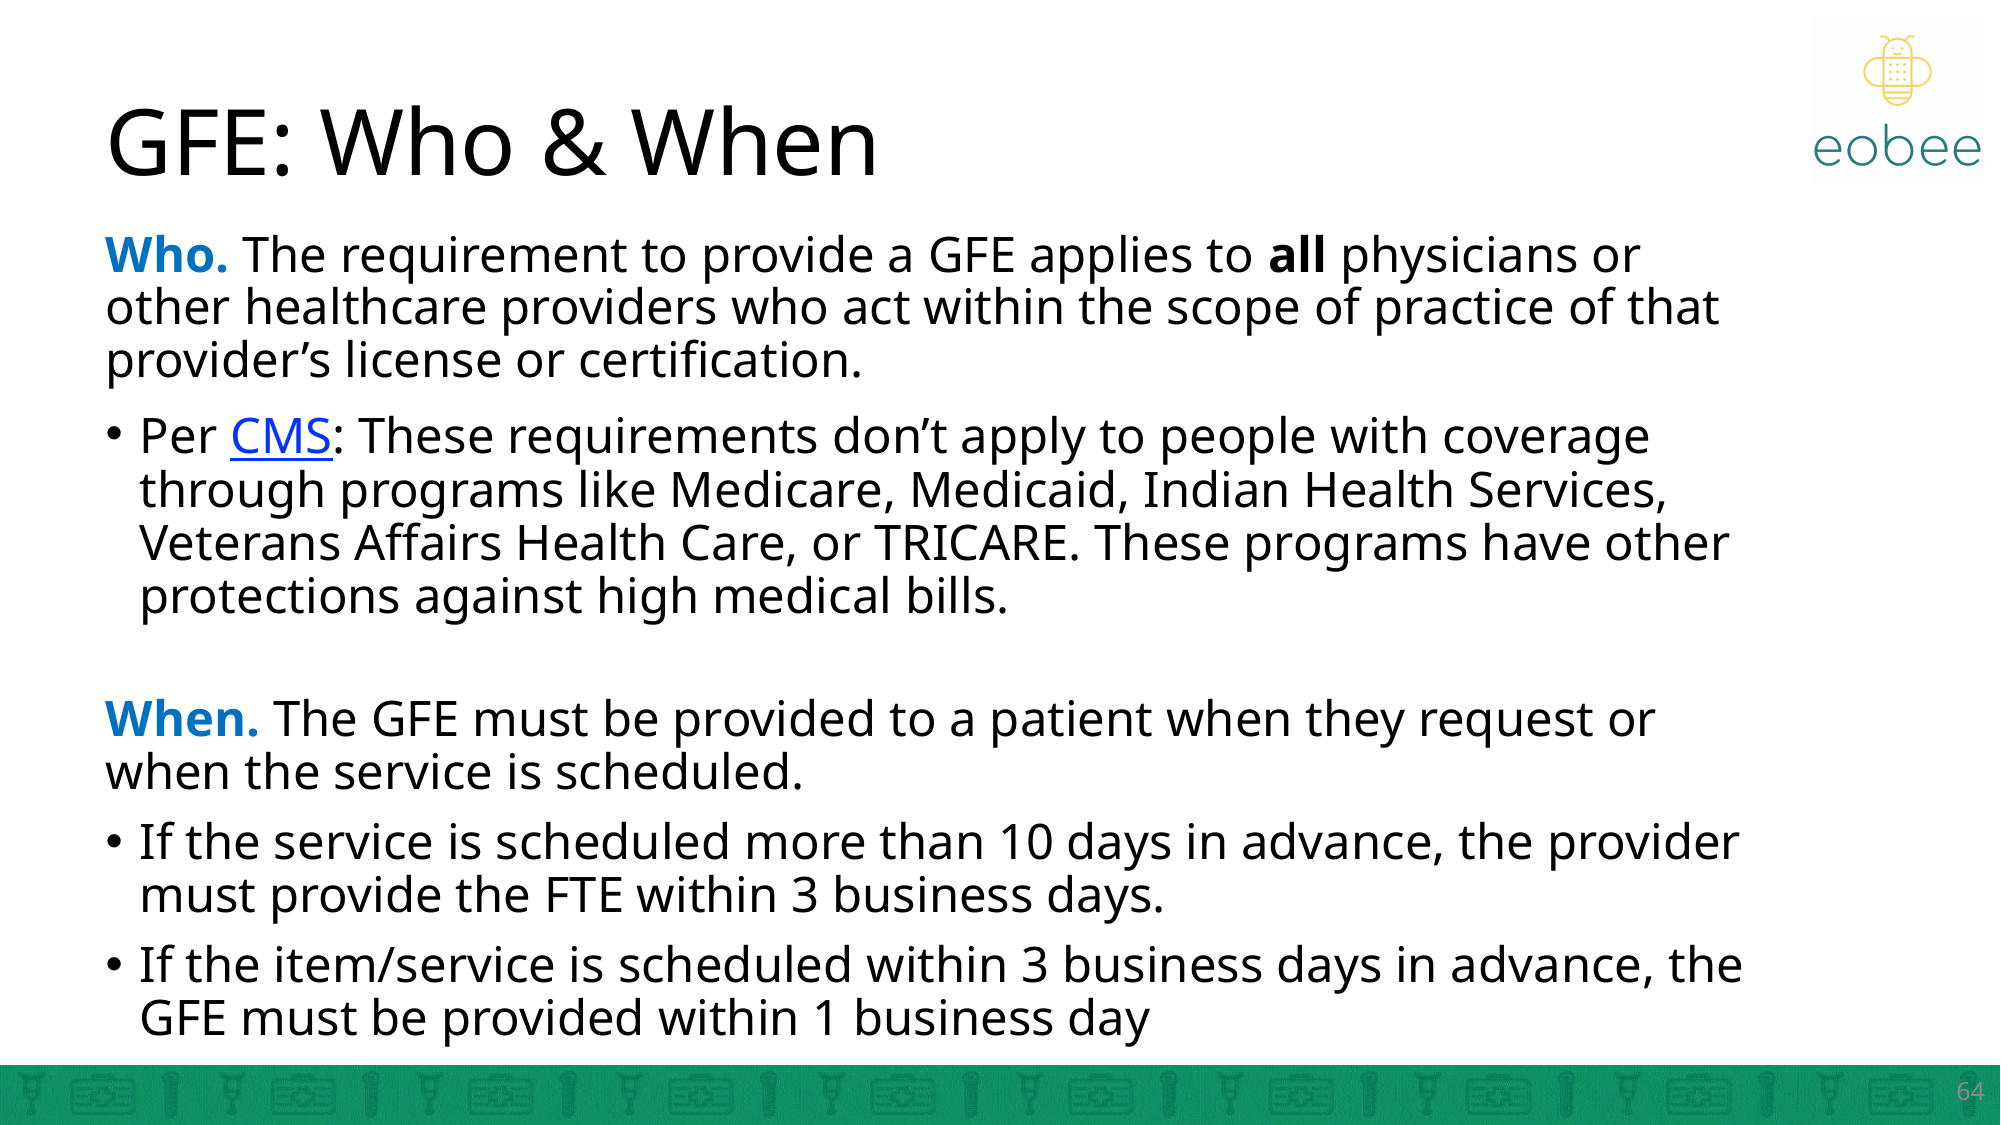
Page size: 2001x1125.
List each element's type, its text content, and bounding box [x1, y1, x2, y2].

title GFE: Who & When [90, 36, 1816, 255]
picture [0, 1065, 2000, 1125]
list Who. The requirement to provide a GFE applies to all physicians or other healthcare providers who act within the scope of practice of that provider’s license or certification. Per CMS: These requirements don’t apply to people with coverage through programs like Medicare, Medicaid, Indian Health Services, Veterans Affairs Health Care, or TRICARE. These programs have other protections against high medical bills. When. The GFE must be provided to a patient when they request or when the service is scheduled. If the service is scheduled more than 10 days in advance, the provider must provide the FTE within 3 business days. If the item/service is scheduled within 3 business days in advance, the GFE must be provided within 1 business day [90, 222, 1775, 1063]
slide_number 64 [1550, 1062, 2000, 1123]
picture [1811, 14, 1984, 187]
